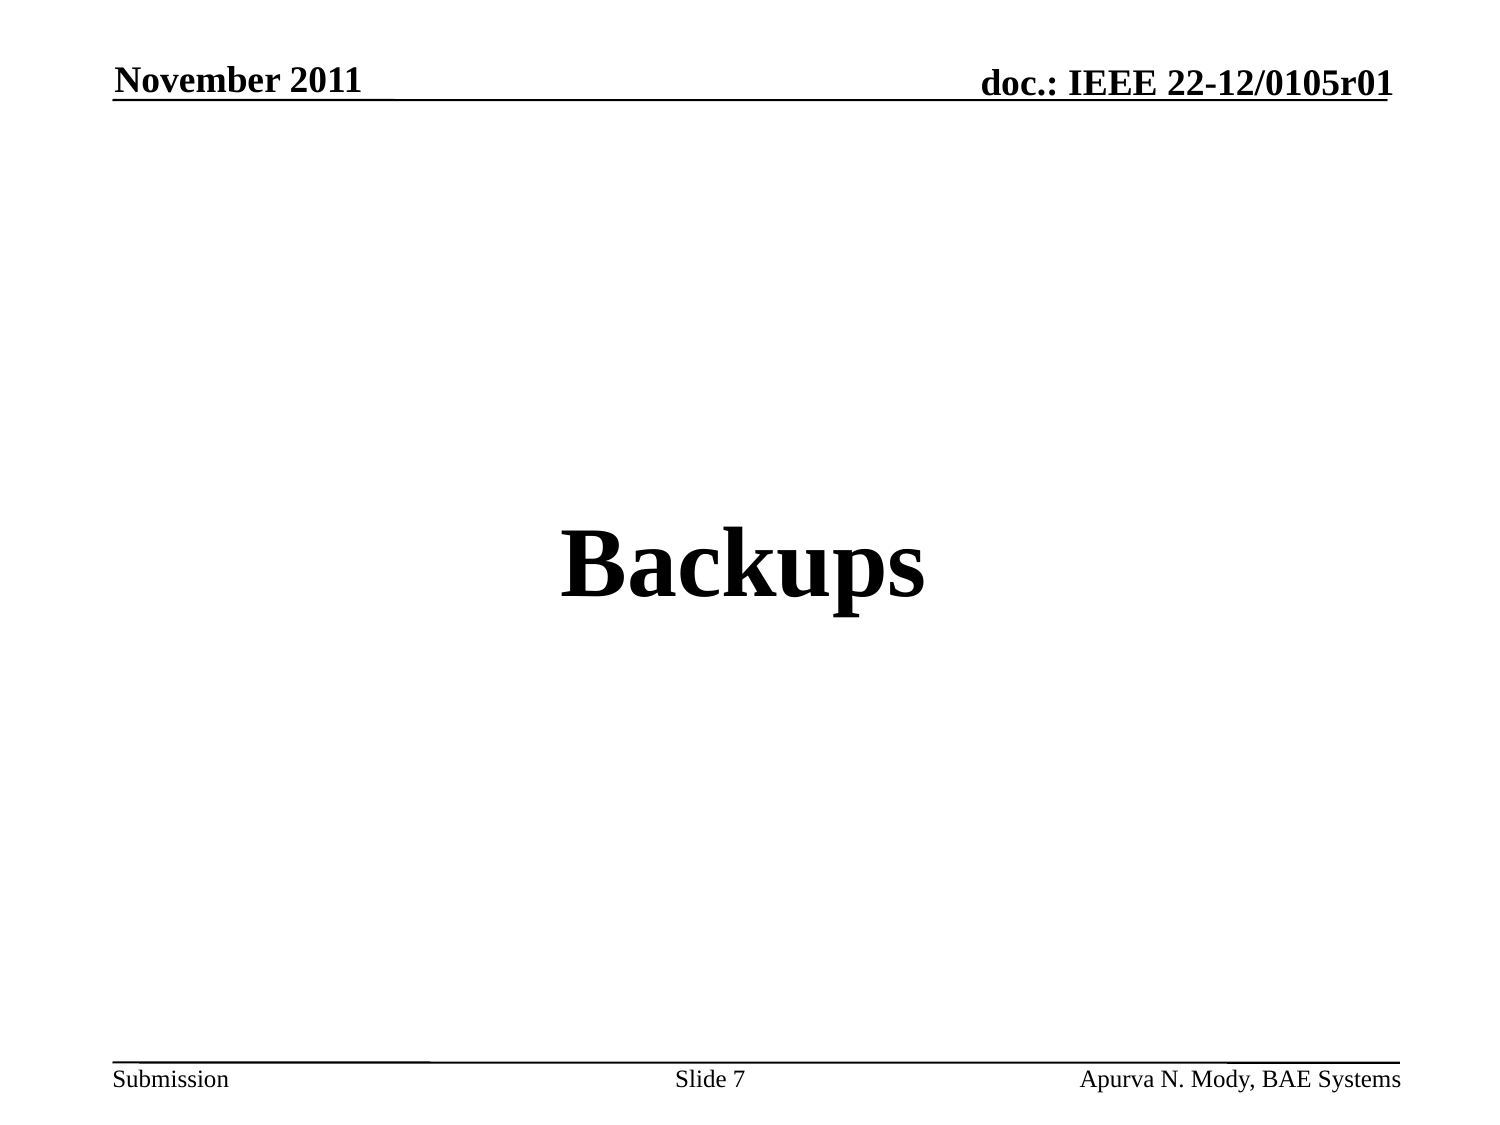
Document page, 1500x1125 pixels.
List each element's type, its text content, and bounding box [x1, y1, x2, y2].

title Backups [37, 449, 1451, 663]
footer Apurva N. Mody, BAE Systems [1077, 1061, 1402, 1093]
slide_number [114, 54, 366, 101]
text_box Slide 7 [675, 1062, 838, 1093]
